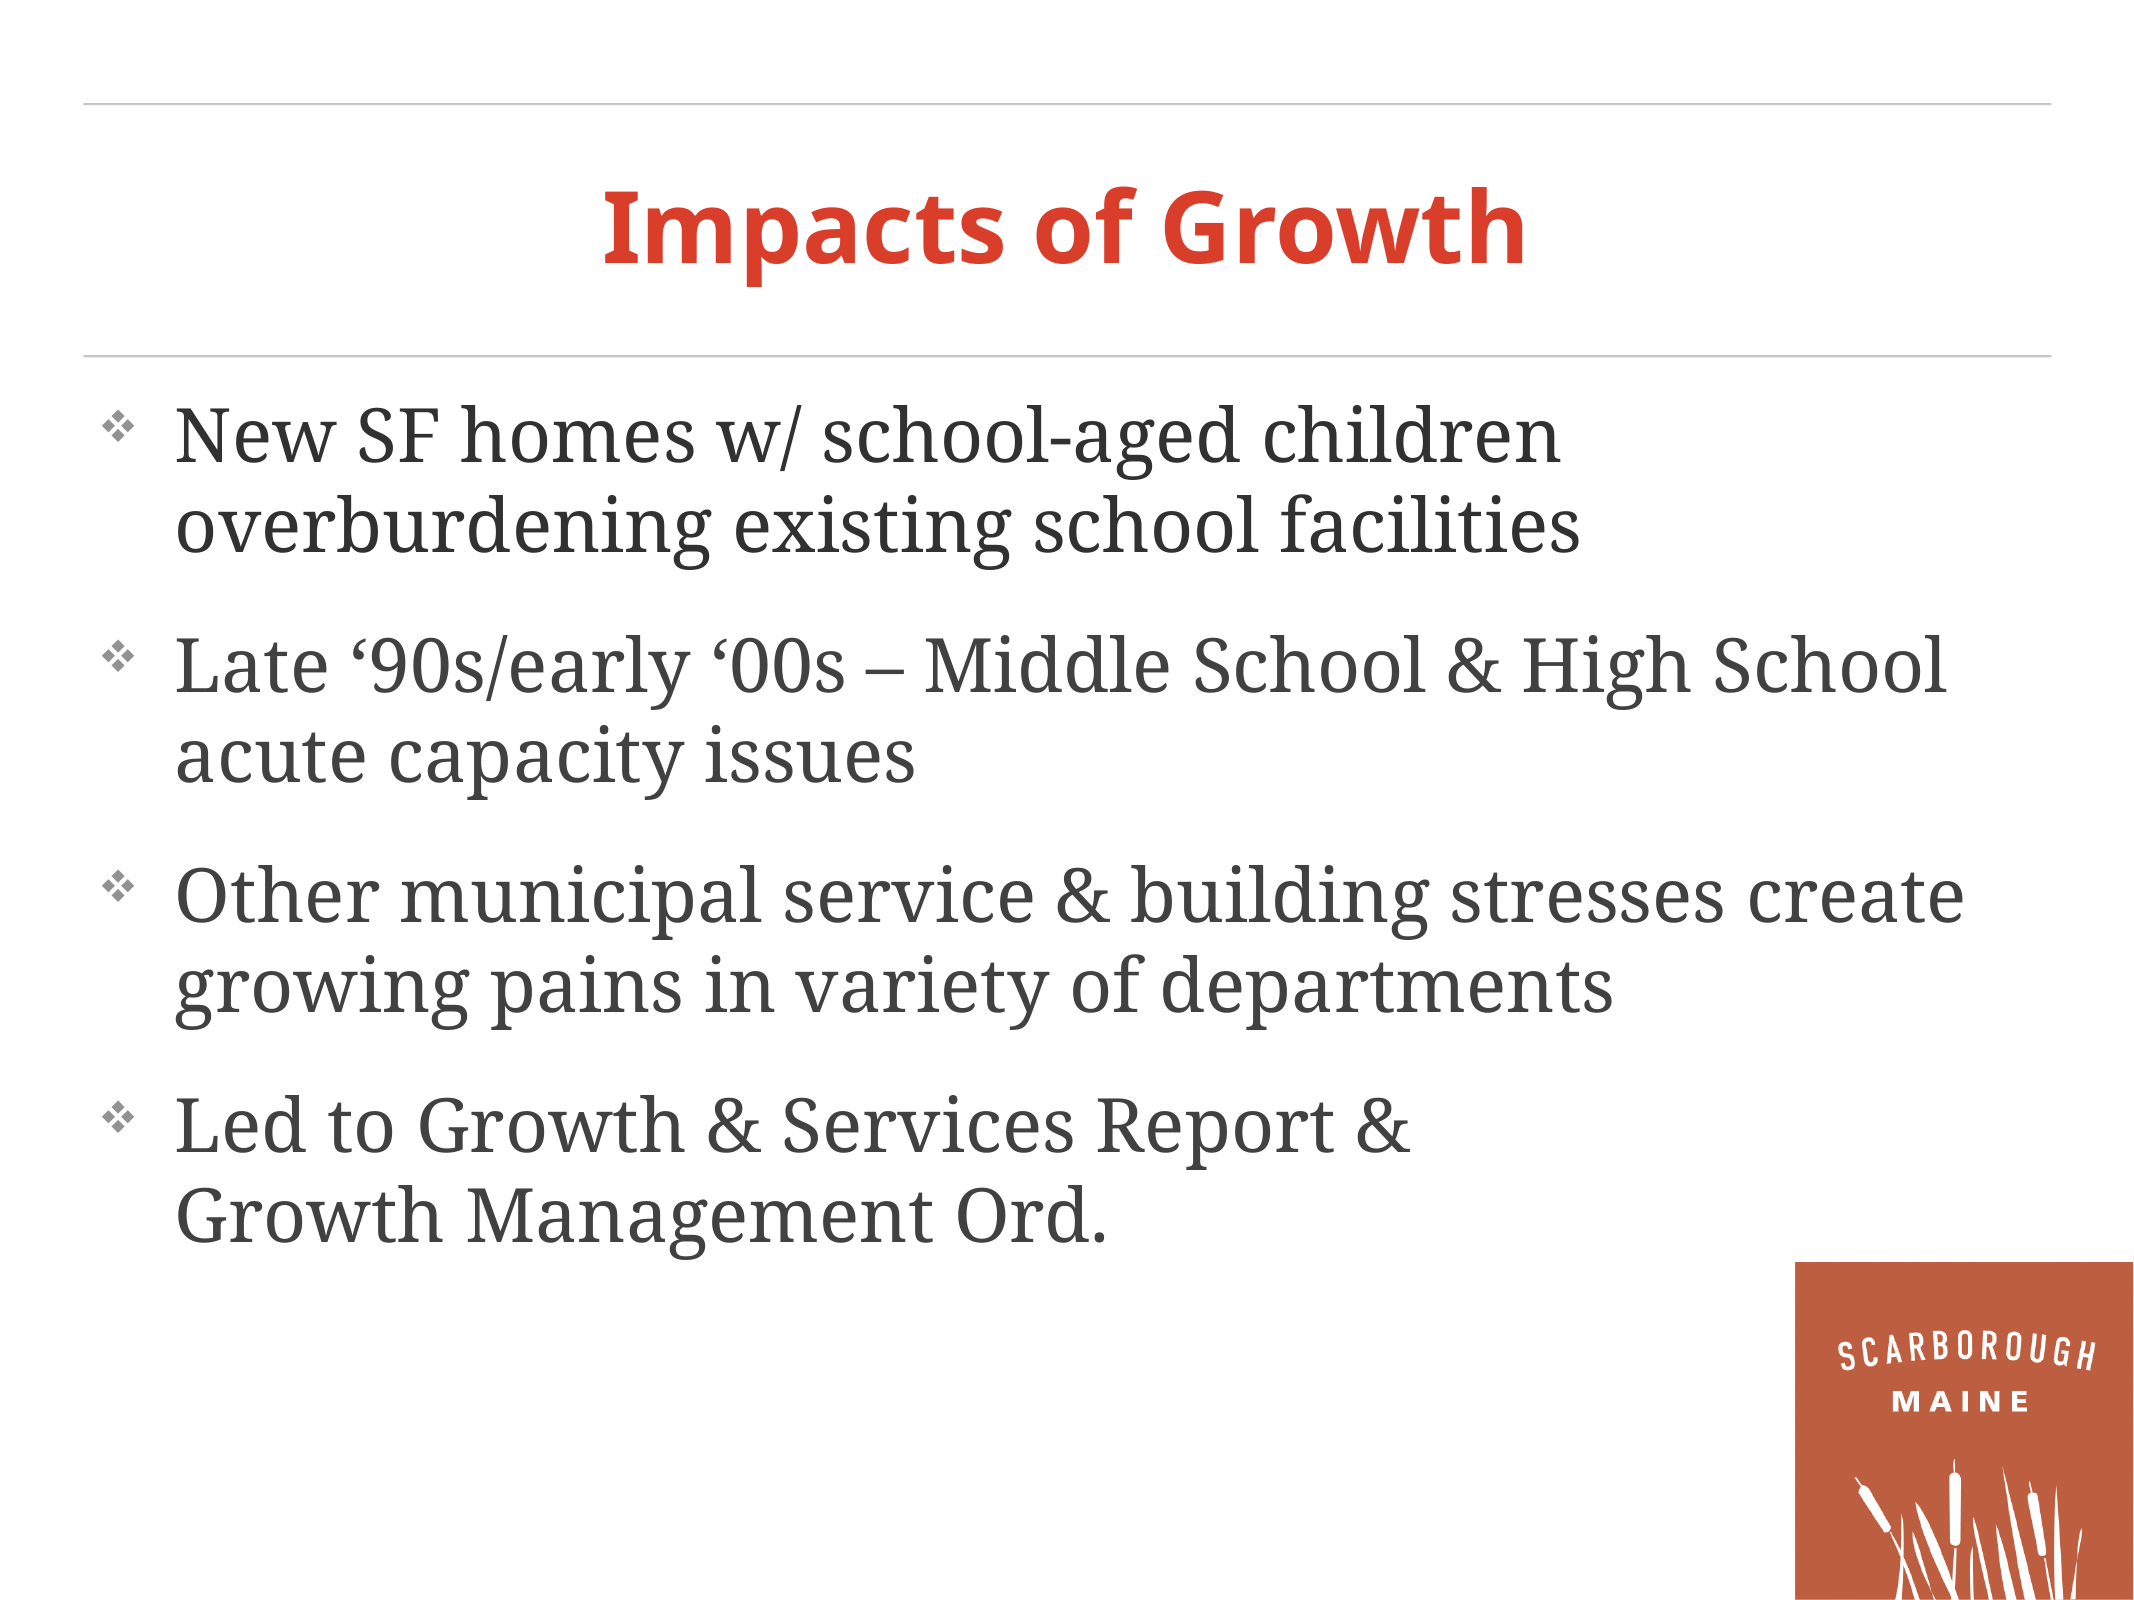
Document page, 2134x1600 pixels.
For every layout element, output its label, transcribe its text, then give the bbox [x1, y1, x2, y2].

text_box New SF homes w/ school-aged children overburdening existing school facilities Late ‘90s/early ‘00s – Middle School & High School acute capacity issues Other municipal service & building stresses create growing pains in variety of departments Led to Growth & Services Report & Growth Management Ord. [83, 379, 2050, 1517]
picture [1795, 1262, 2134, 1600]
title Impacts of Growth [82, 130, 2051, 332]
